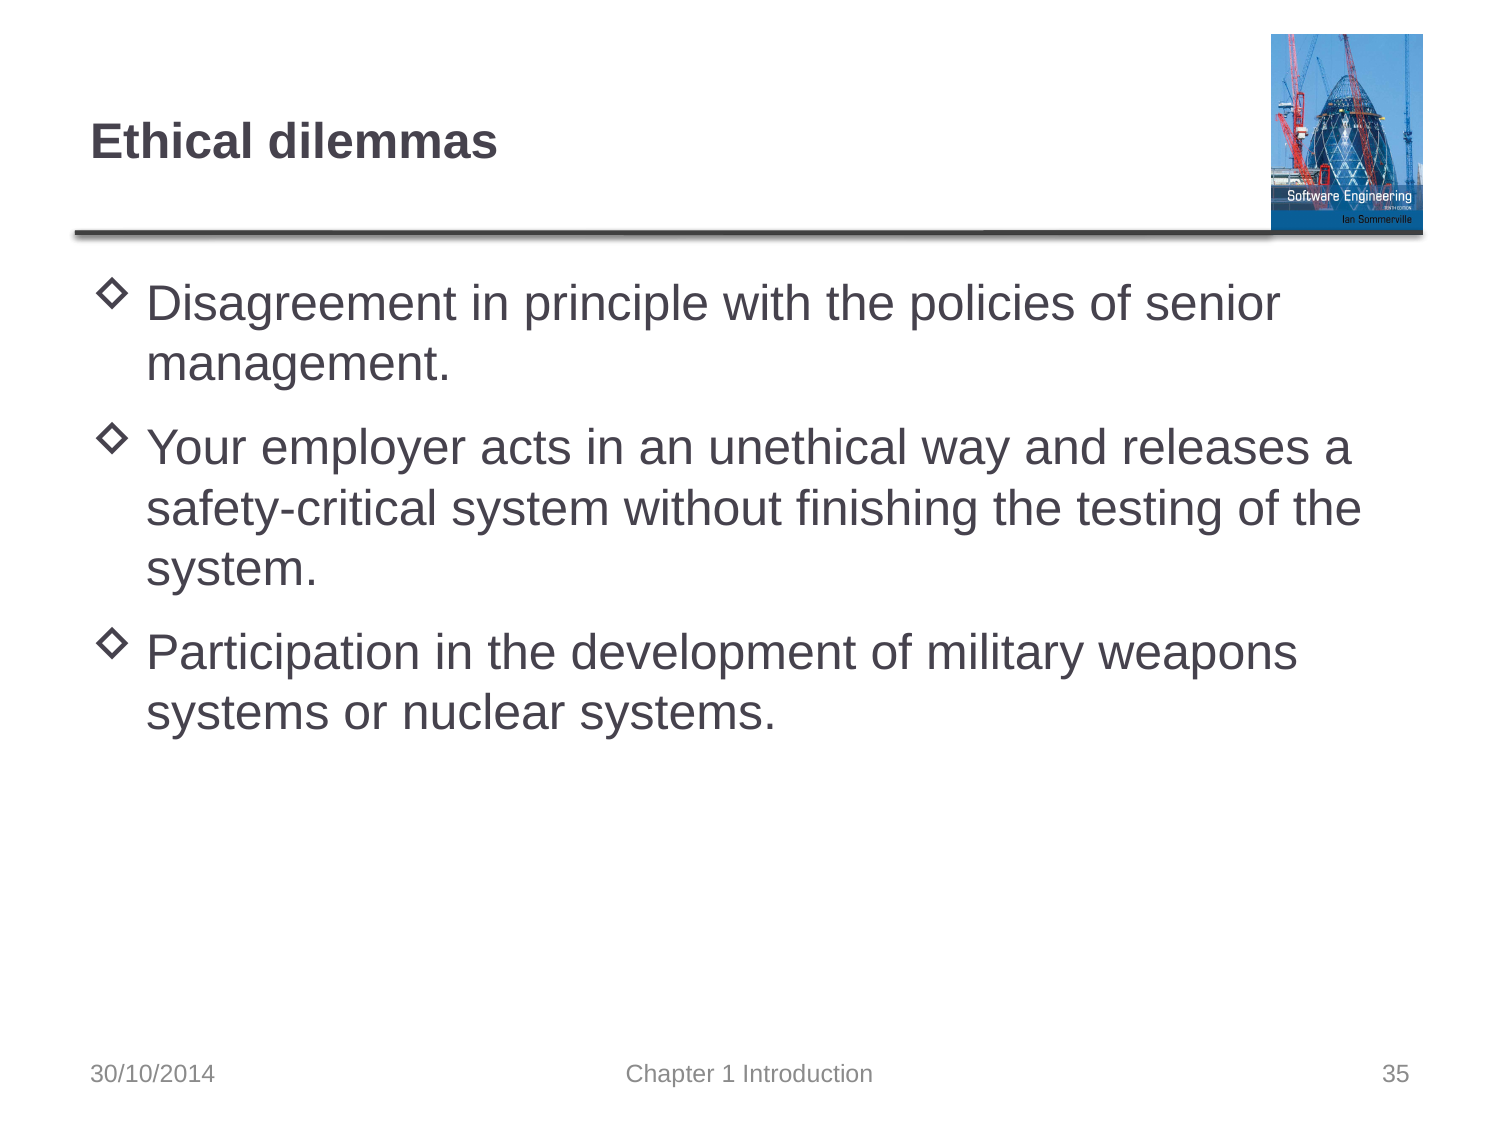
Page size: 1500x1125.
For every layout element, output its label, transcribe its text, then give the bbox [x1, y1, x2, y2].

title Ethical dilemmas [74, 44, 1272, 233]
list Disagreement in principle with the policies of senior management. Your employer acts in an unethical way and releases a safety-critical system without finishing the testing of the system. Participation in the development of military weapons systems or nuclear systems. [75, 262, 1425, 1005]
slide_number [75, 1042, 425, 1103]
picture [1271, 34, 1423, 230]
slide_number 35 [1074, 1042, 1425, 1103]
footer Chapter 1 Introduction [512, 1042, 988, 1103]
